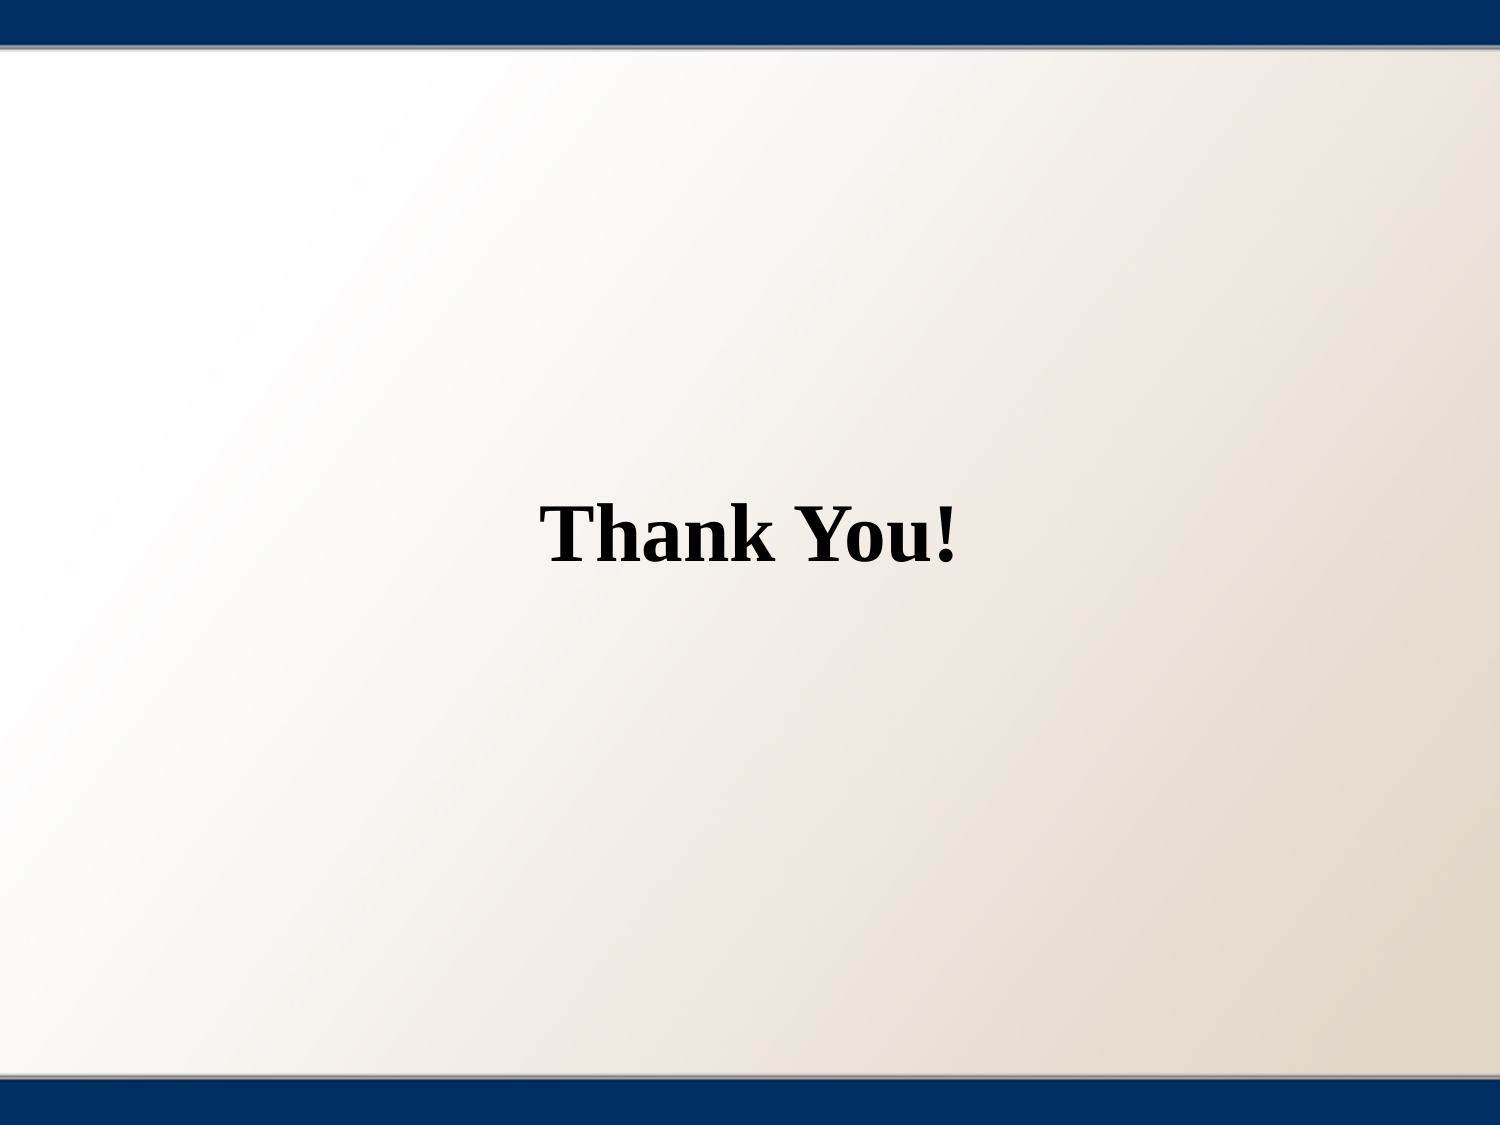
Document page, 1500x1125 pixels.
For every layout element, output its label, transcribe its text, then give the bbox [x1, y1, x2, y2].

list Thank You! [50, 237, 1450, 1005]
picture [0, 0, 1500, 1125]
